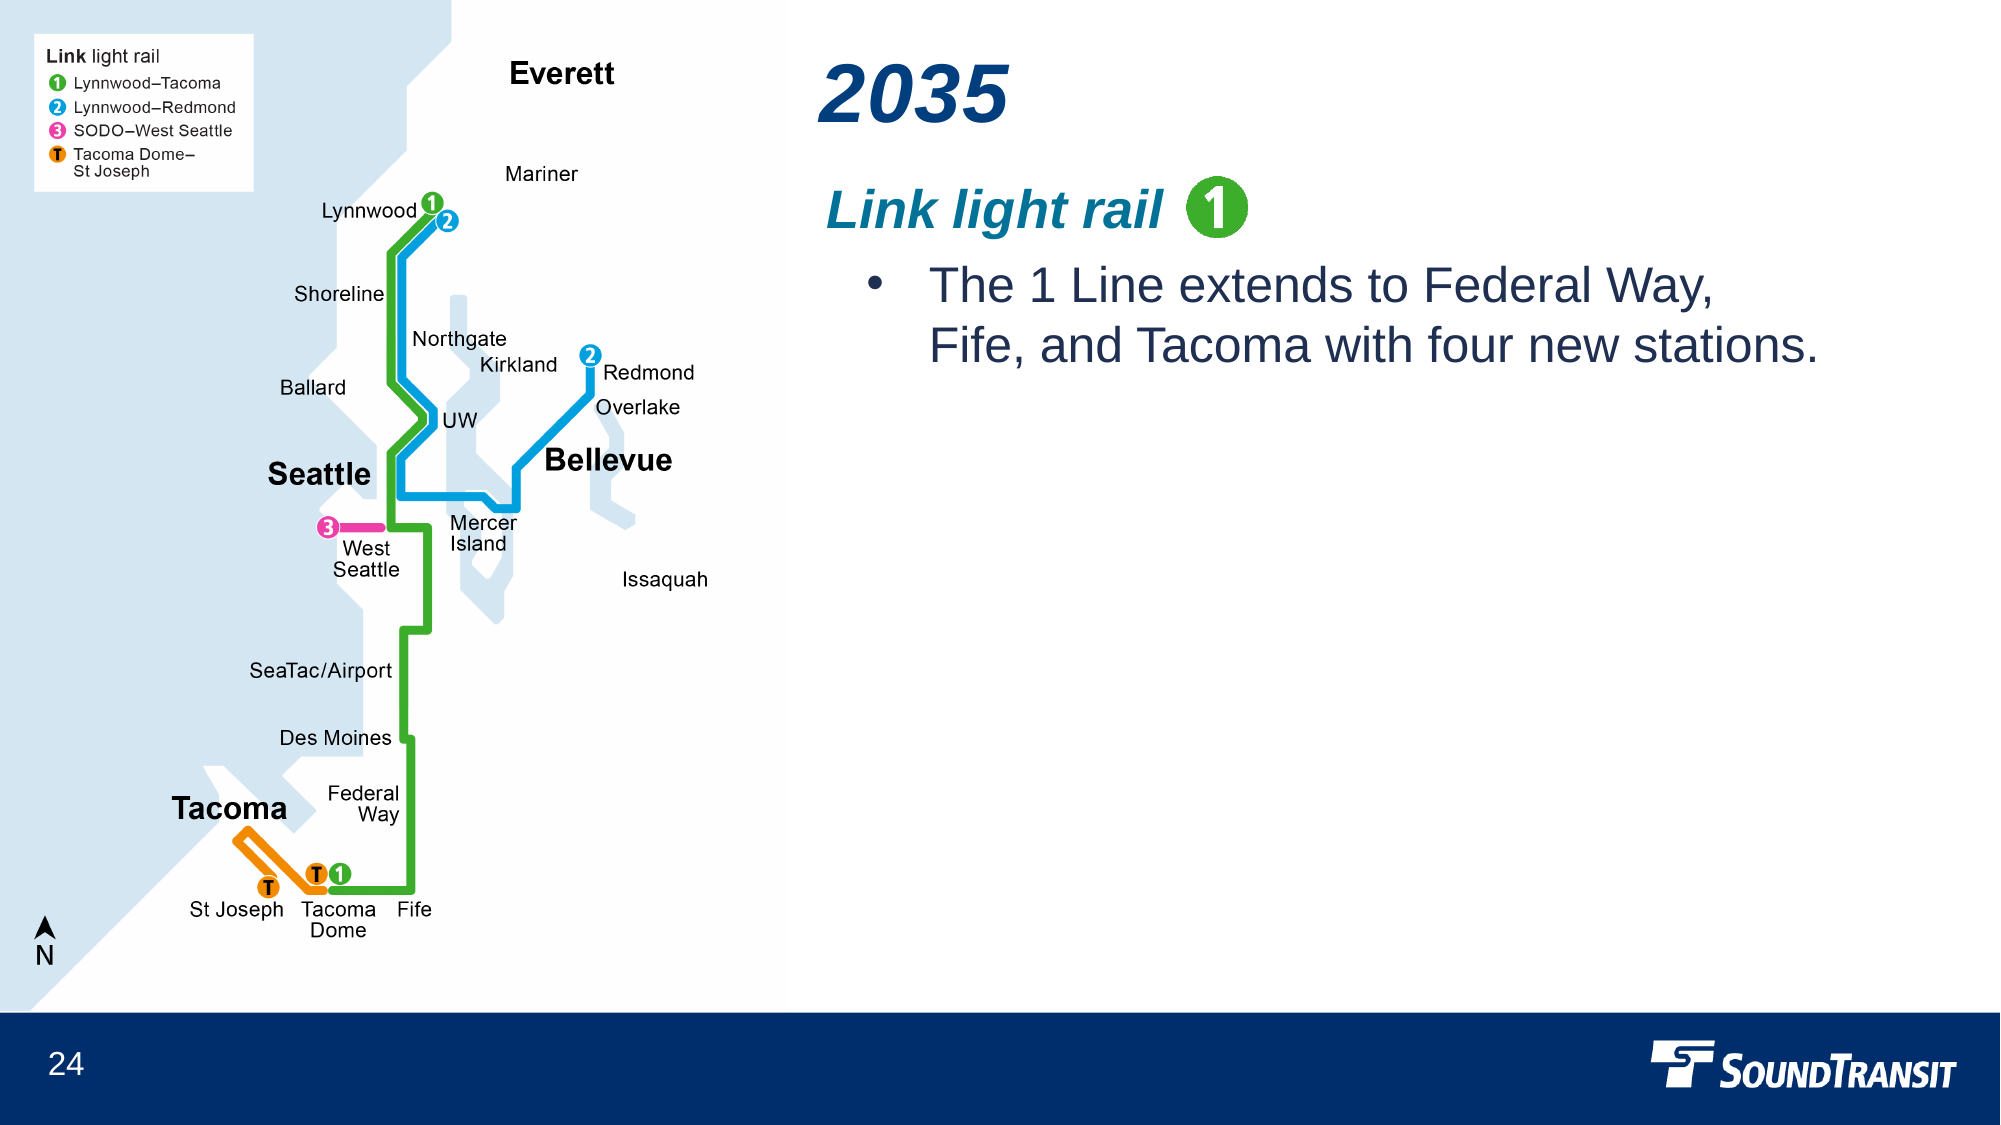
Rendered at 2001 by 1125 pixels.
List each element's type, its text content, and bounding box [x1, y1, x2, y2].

picture [1650, 1040, 1957, 1088]
picture [1186, 176, 1248, 238]
text_box Link light rail The 1 Line extends to Federal Way, Fife, and Tacoma with four new stations. [791, 167, 1836, 380]
title 2035 [804, 48, 1837, 185]
picture [0, 0, 787, 1012]
